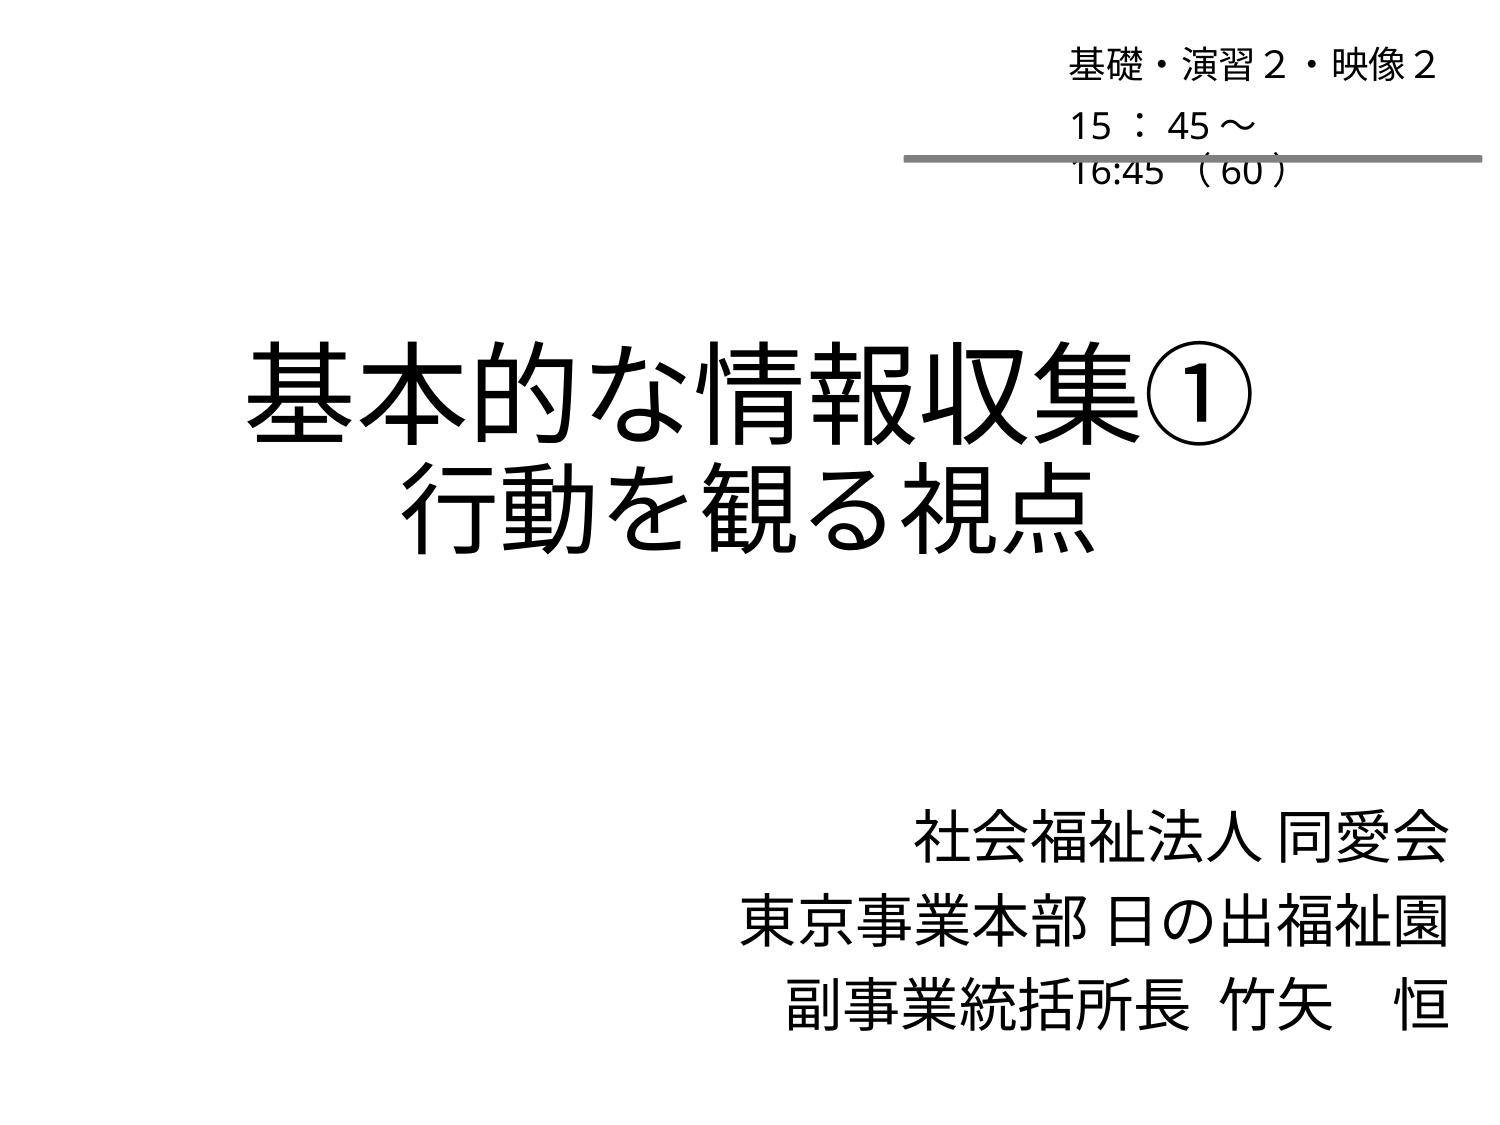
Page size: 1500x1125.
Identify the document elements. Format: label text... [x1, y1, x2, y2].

subtitle 社会福祉法人 同愛会 東京事業本部 日の出福祉園 副事業統括所長 竹矢 恒 [341, 800, 1466, 1073]
text_box [902, 154, 1484, 164]
text_box 15：45～16:45（60） [1054, 94, 1500, 200]
text_box 基礎・演習２・映像２ [1054, 33, 1483, 94]
title 基本的な情報収集① 行動を観る視点 [112, 184, 1388, 576]
